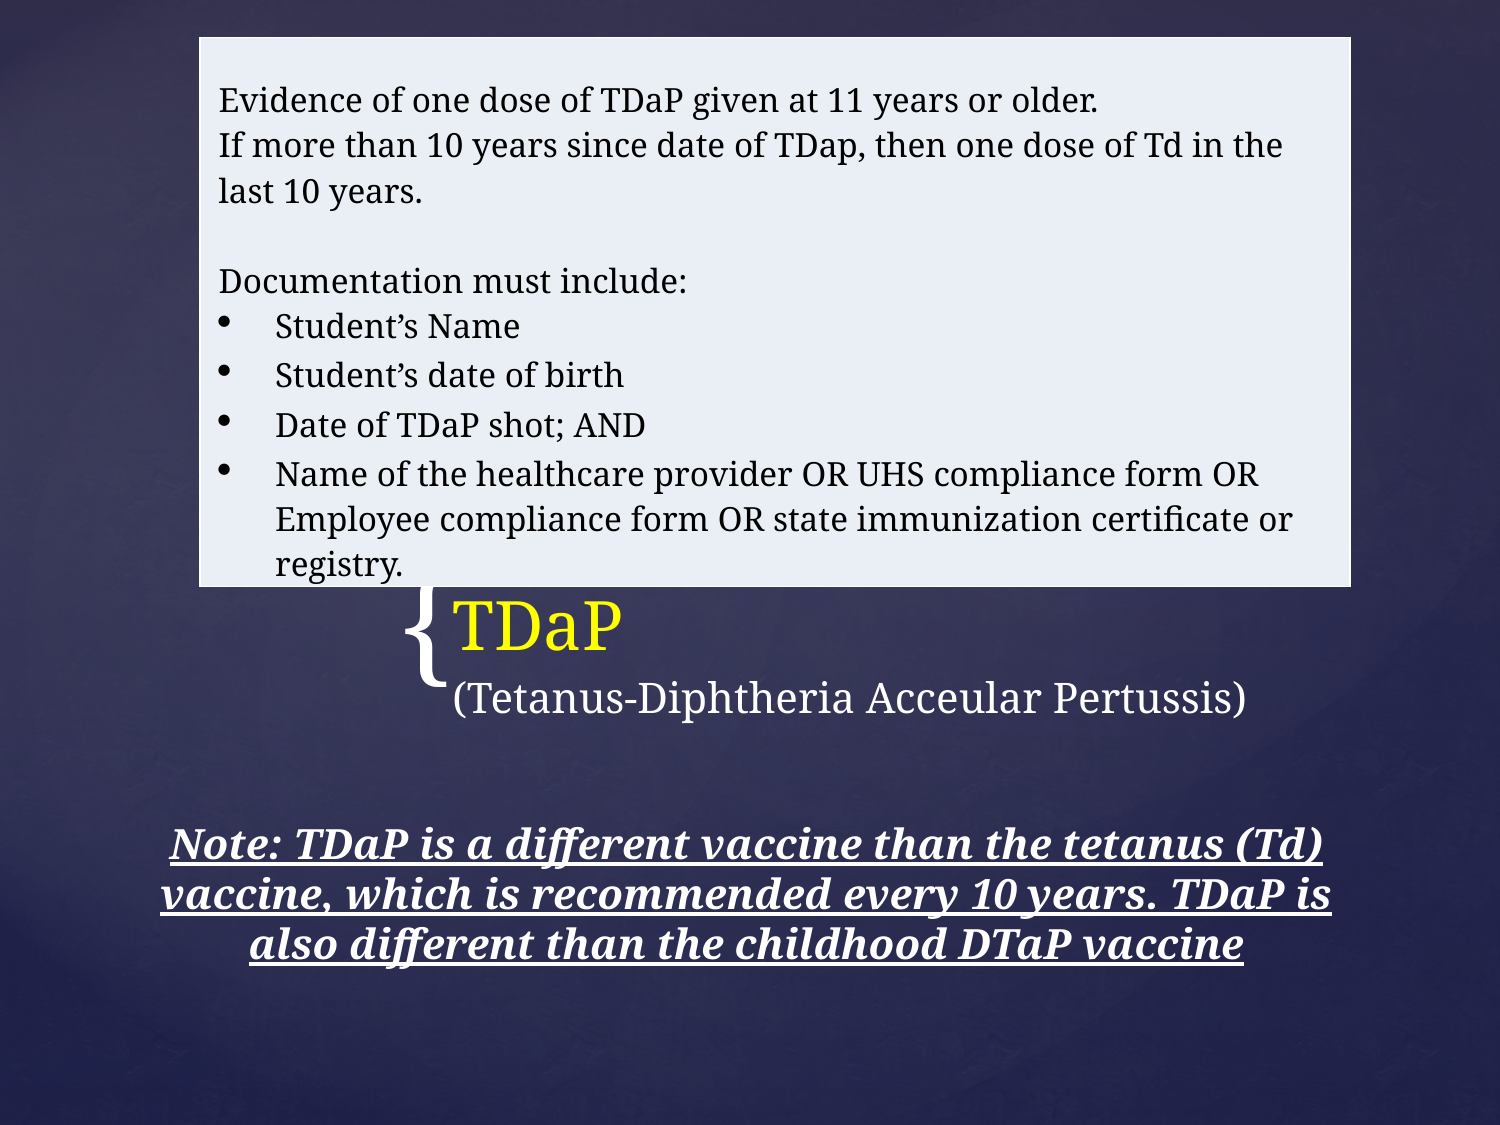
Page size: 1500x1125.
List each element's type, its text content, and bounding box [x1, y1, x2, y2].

table_header Evidence of one dose of TDaP given at 11 years or older. If more than 10 years since date of TDap, then one dose of Td in the last 10 years. Documentation must include: Student’s Name Student’s date of birth Date of TDaP shot; AND Name of the healthcare provider OR UHS compliance form OR Employee compliance form OR state immunization certificate or registry. [201, 38, 1349, 586]
list TDaP (Tetanus-Diphtheria Acceular Pertussis) [437, 587, 1275, 738]
picture [199, 99, 1301, 519]
title Note: TDaP is a different vaccine than the tetanus (Td) vaccine, which is recommended every 10 years. TDaP is also different than the childhood DTaP vaccine [127, 800, 1365, 975]
